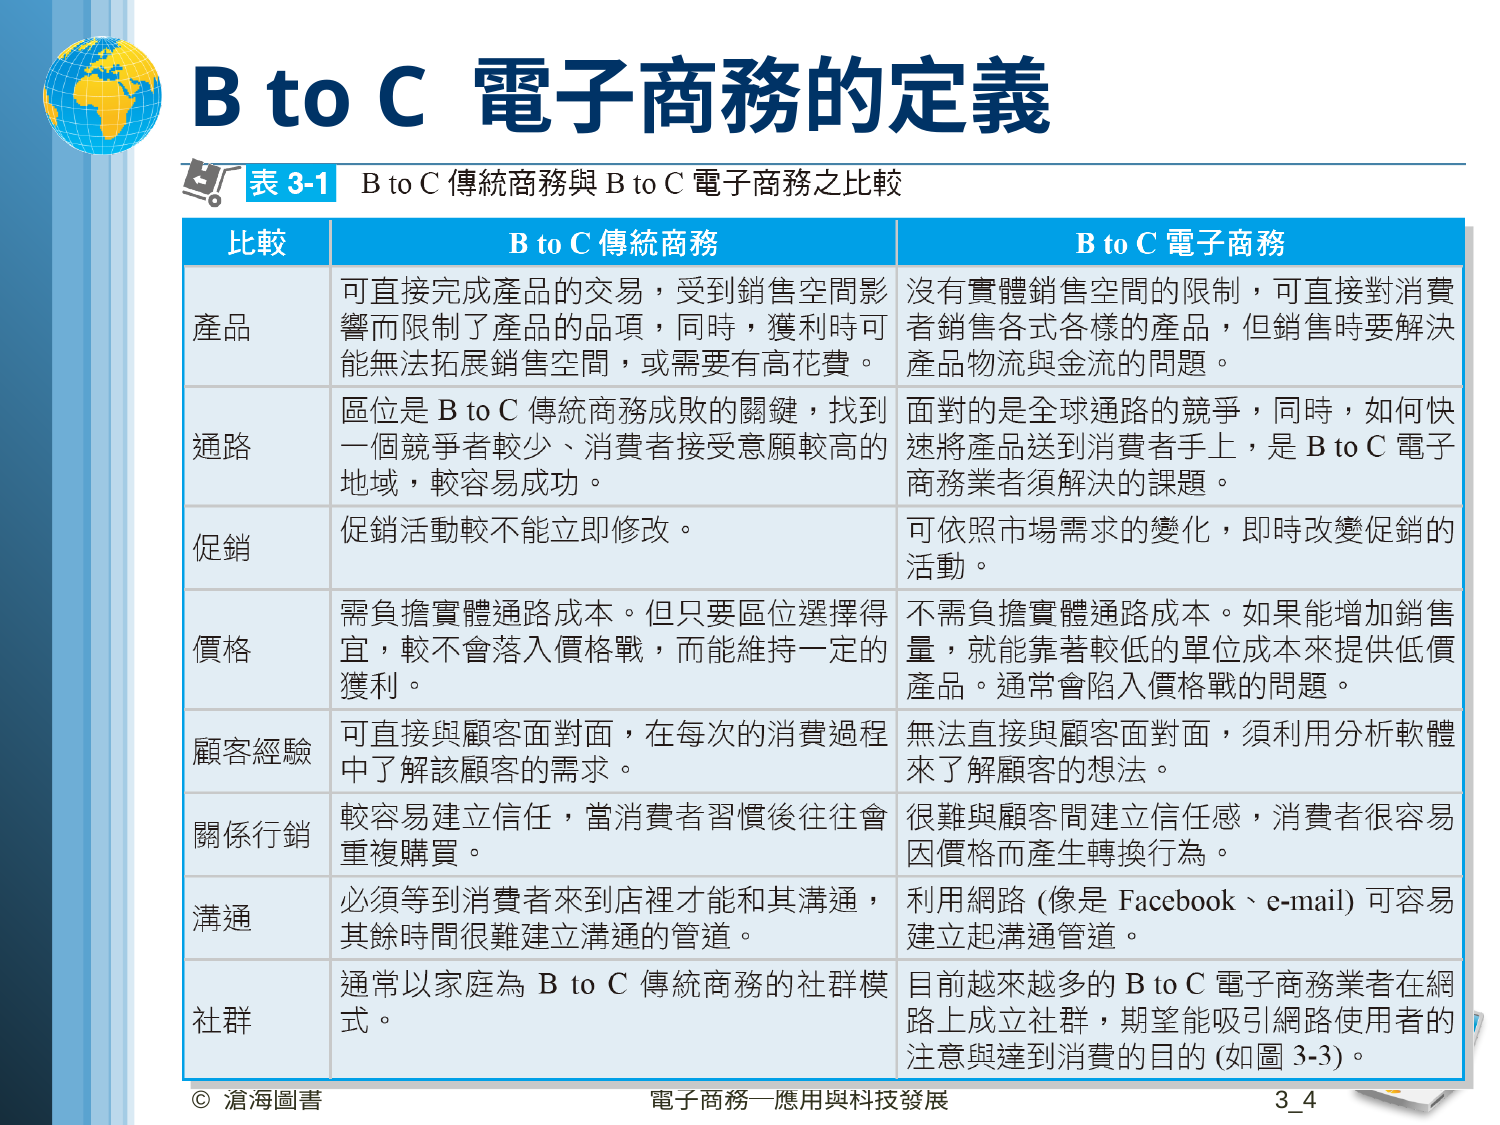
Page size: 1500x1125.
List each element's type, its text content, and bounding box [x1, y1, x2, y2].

picture [1355, 999, 1484, 1112]
picture [112, 107, 162, 155]
picture [43, 36, 162, 155]
footer 電子商務─應用與科技發展 [621, 1103, 977, 1116]
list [168, 147, 1476, 1096]
slide_number © 滄海圖書 [176, 1103, 528, 1116]
title B to C 電子商務的定義 [172, 10, 1479, 151]
slide_number 3_4 [1222, 1103, 1333, 1116]
